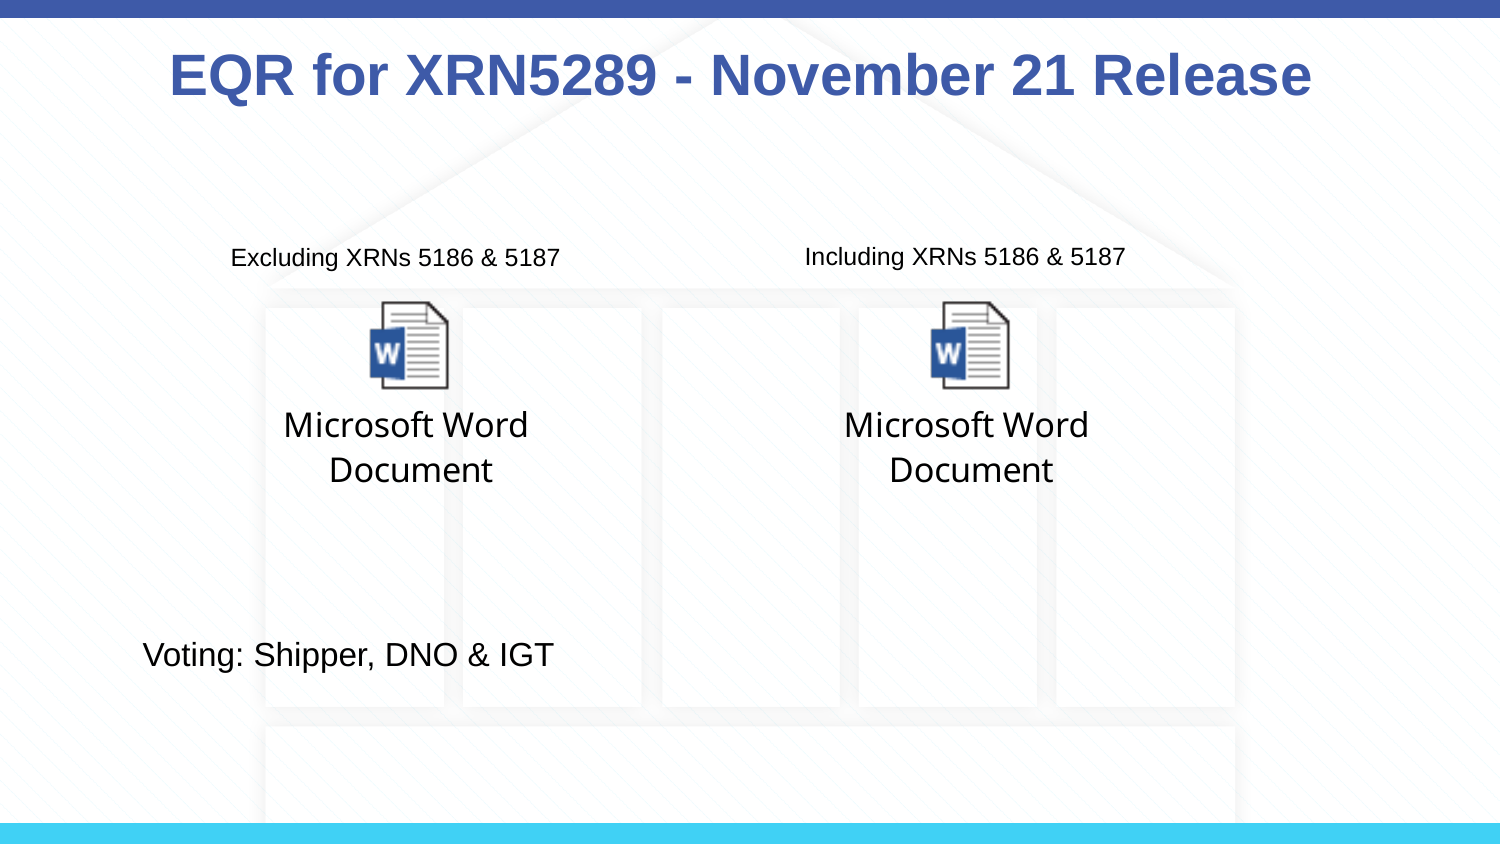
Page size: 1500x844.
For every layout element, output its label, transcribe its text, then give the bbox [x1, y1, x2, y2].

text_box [273, 300, 547, 538]
text_box Including XRNs 5186 & 5187 [789, 232, 1179, 278]
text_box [834, 300, 1108, 538]
text_box Voting: Shipper, DNO & IGT [127, 625, 1212, 681]
text_box Excluding XRNs 5186 & 5187 [215, 234, 605, 279]
picture [0, 0, 1500, 844]
title EQR for XRN5289 - November 21 Release [75, 20, 1425, 125]
